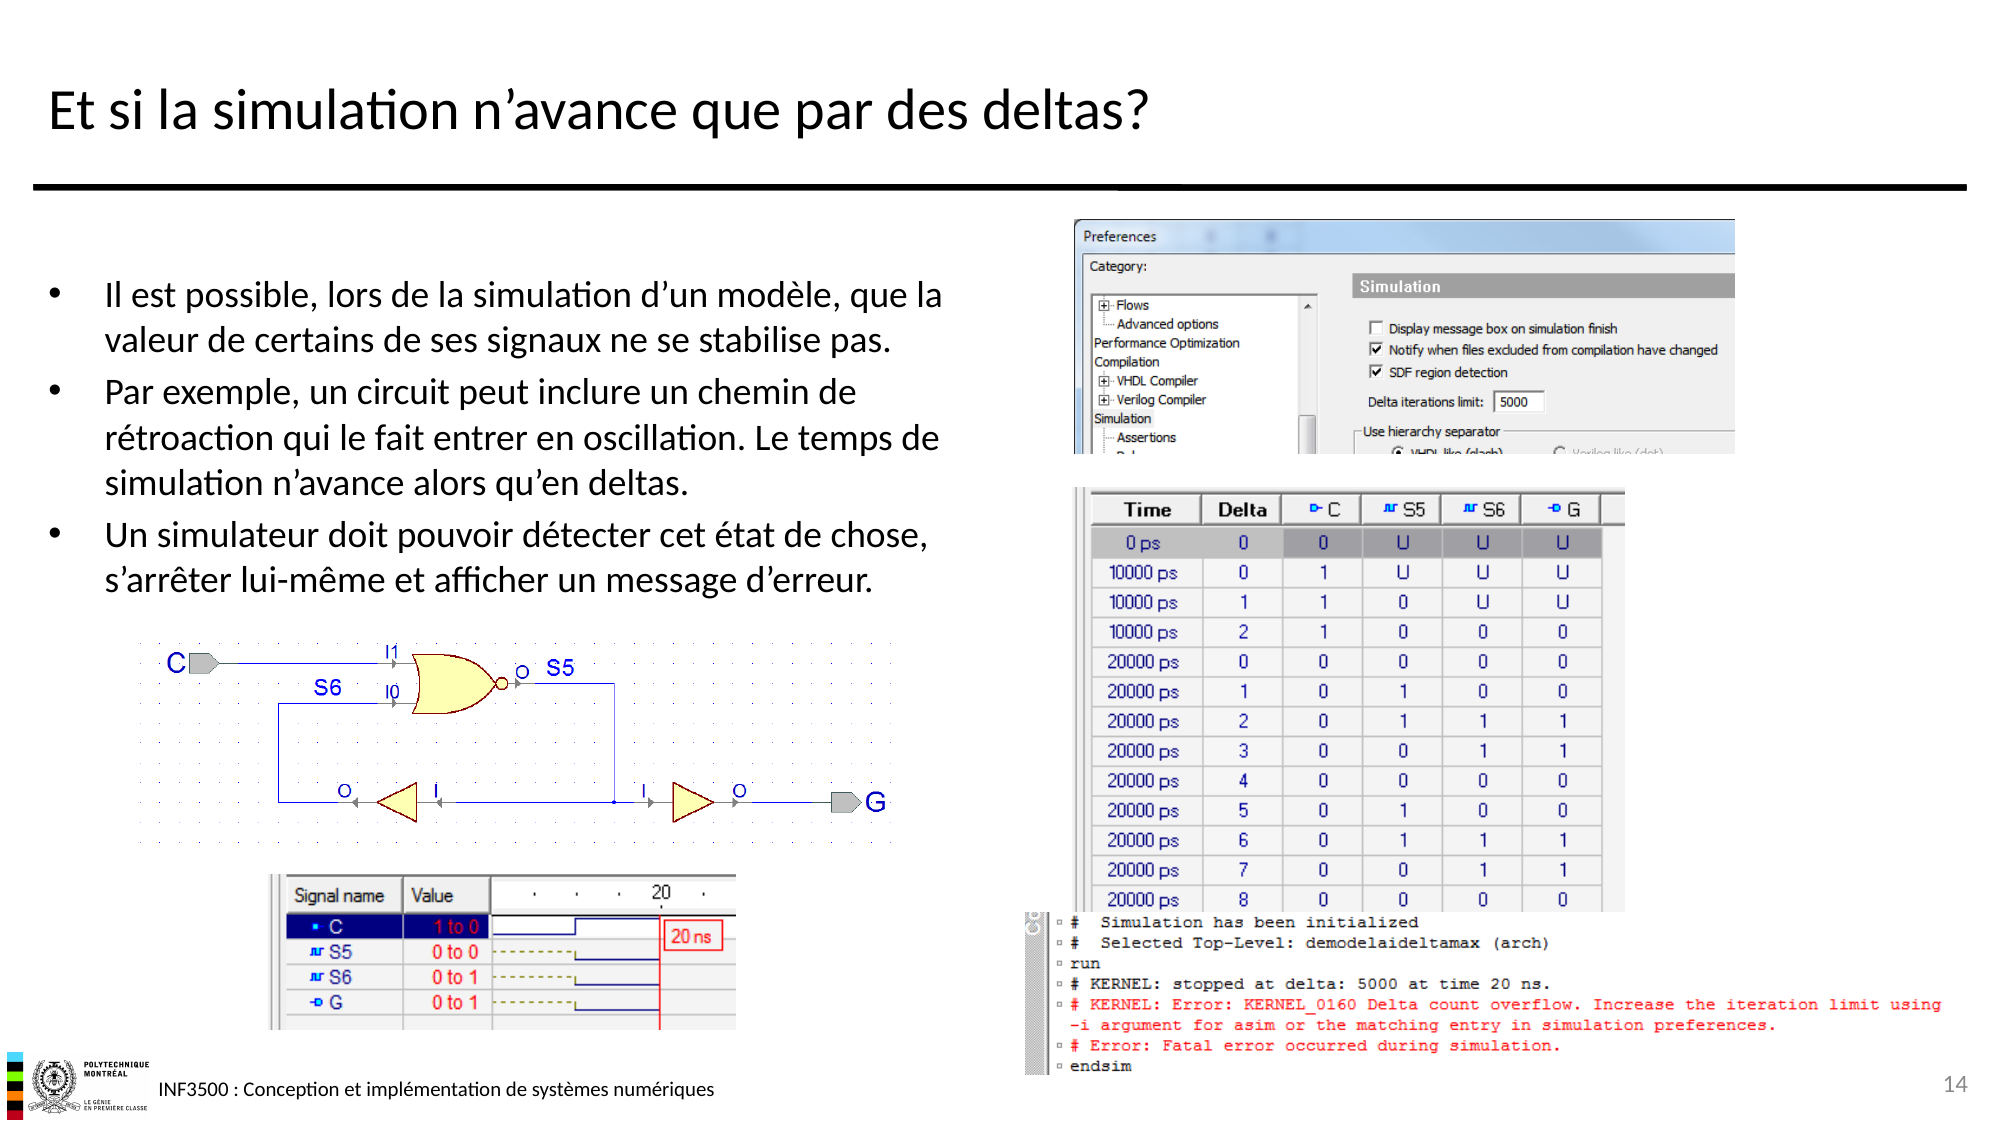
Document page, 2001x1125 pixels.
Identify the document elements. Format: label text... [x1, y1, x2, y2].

title Et si la simulation n’avance que par des deltas? [33, 24, 1967, 188]
picture [267, 874, 736, 1030]
picture [1074, 218, 1735, 454]
picture [7, 1052, 149, 1120]
picture [136, 624, 901, 854]
picture [1025, 487, 1953, 1076]
slide_number 14 [1883, 1052, 1984, 1113]
list Il est possible, lors de la simulation d’un modèle, que la valeur de certains de ses signaux ne se stabilise pas. Par exemple, un circuit peut inclure un chemin de rétroaction qui le fait entrer en oscillation. Le temps de simulation n’avance alors qu’en deltas. Un simulateur doit pouvoir détecter cet état de chose, s’arrêter lui-même et afficher un message d’erreur. [33, 262, 984, 1026]
